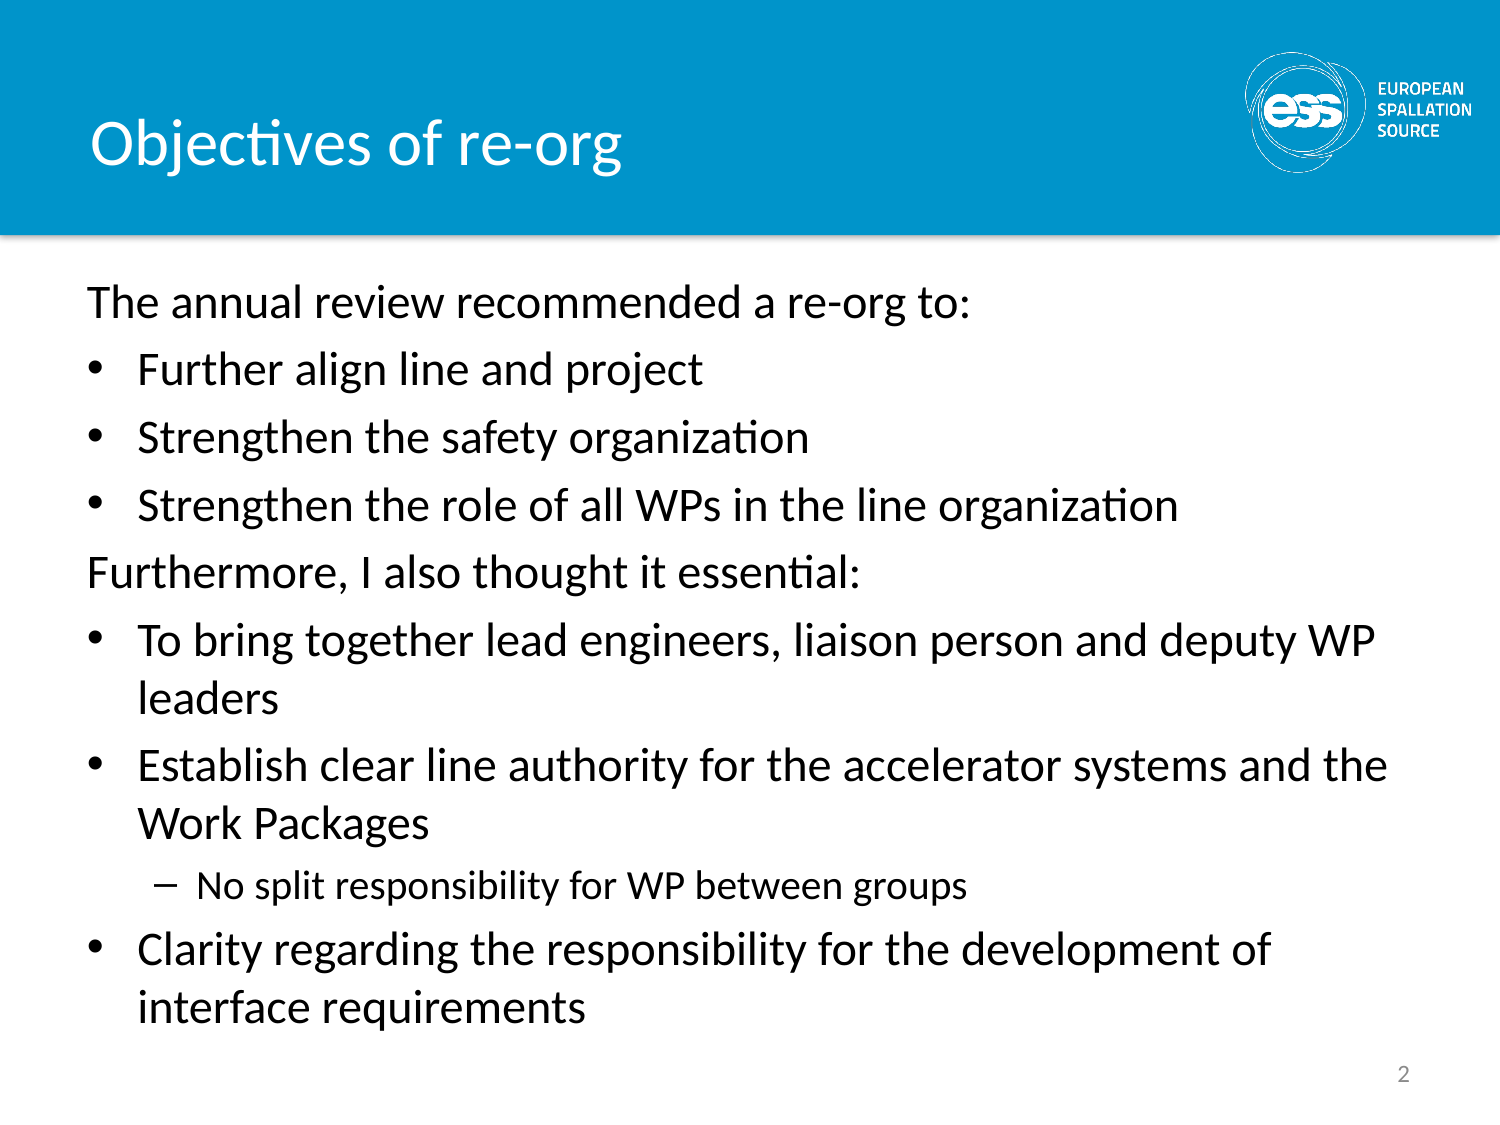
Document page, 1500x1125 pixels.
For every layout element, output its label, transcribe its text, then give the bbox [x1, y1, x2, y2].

picture [1409, 104, 1415, 115]
list The annual review recommended a re-org to: Further align line and project Strengthen the safety organization Strengthen the role of all WPs in the line organization Furthermore, I also thought it essential: To bring together lead engineers, liaison person and deputy WP leaders Establish clear line authority for the accelerator systems and the Work Packages No split responsibility for WP between groups Clarity regarding the responsibility for the development of interface requirements [71, 262, 1422, 1043]
picture [1454, 83, 1458, 94]
picture [1432, 125, 1438, 136]
picture [1389, 104, 1393, 115]
title Objectives of re-org [75, 45, 1247, 233]
picture [1379, 83, 1385, 94]
picture [1423, 83, 1430, 94]
picture [1398, 109, 1406, 115]
picture [1400, 83, 1407, 94]
picture [1443, 86, 1450, 93]
picture [1436, 104, 1444, 115]
picture [1422, 125, 1428, 134]
slide_number 2 [1074, 1042, 1425, 1103]
picture [1264, 94, 1342, 127]
picture [1418, 104, 1423, 115]
